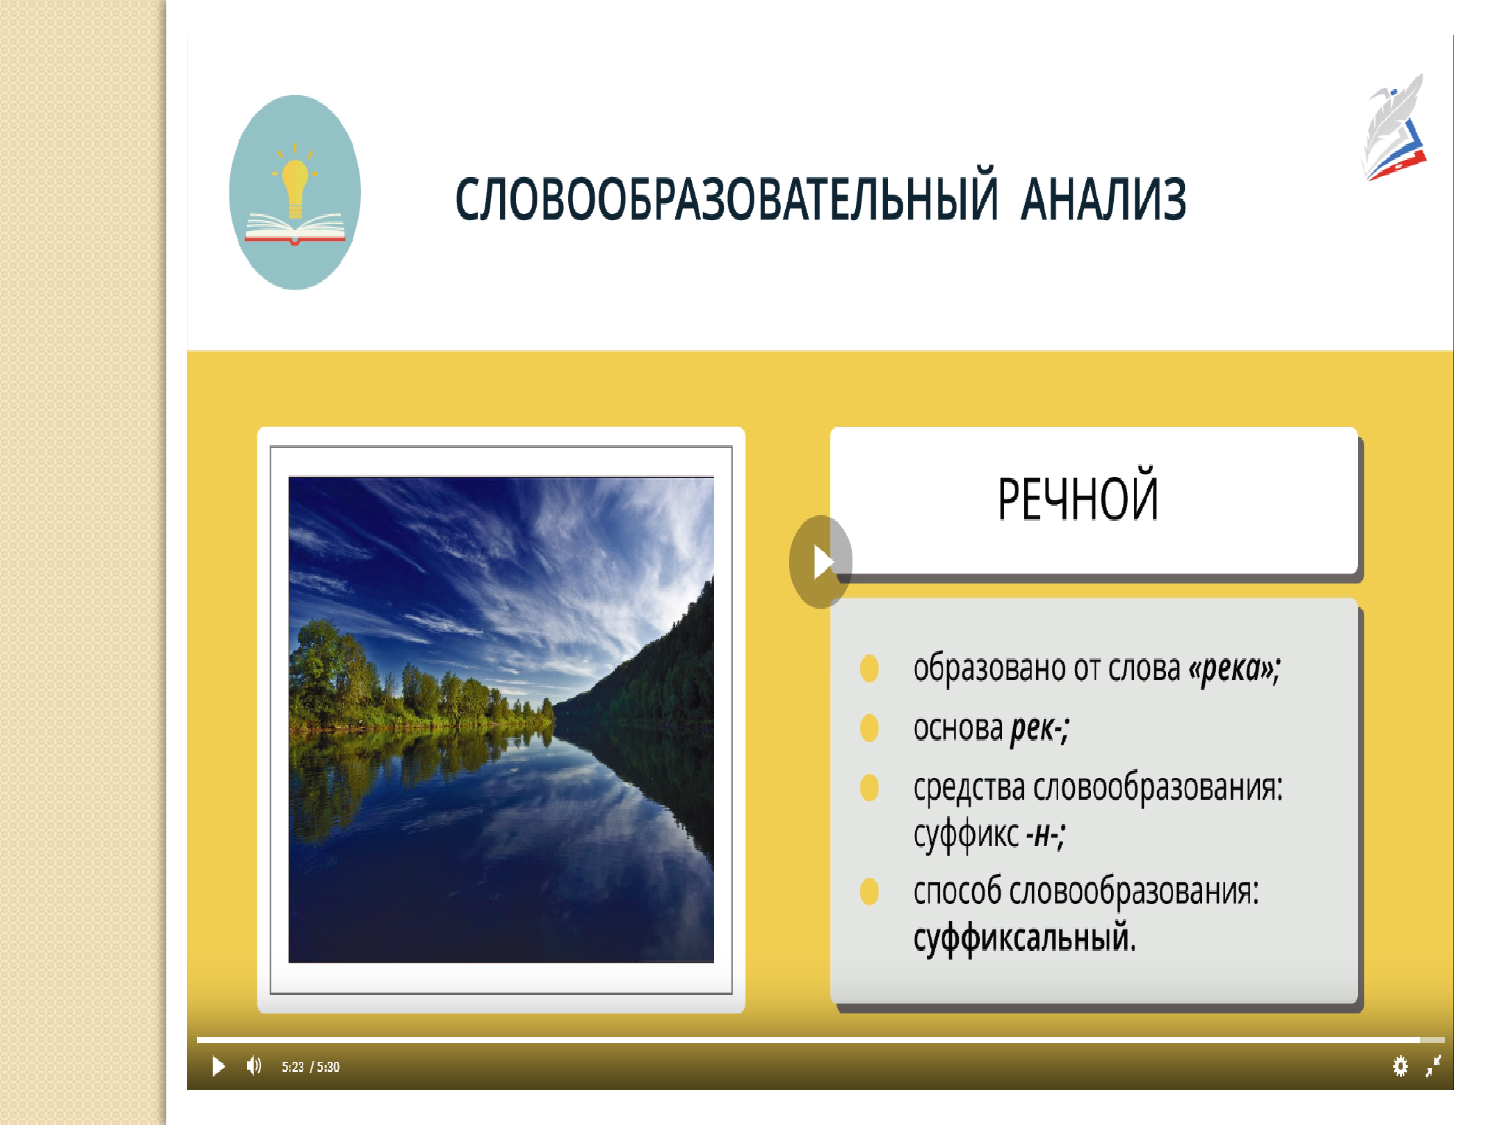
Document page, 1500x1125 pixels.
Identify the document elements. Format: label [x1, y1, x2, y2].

picture [187, 34, 1454, 1091]
